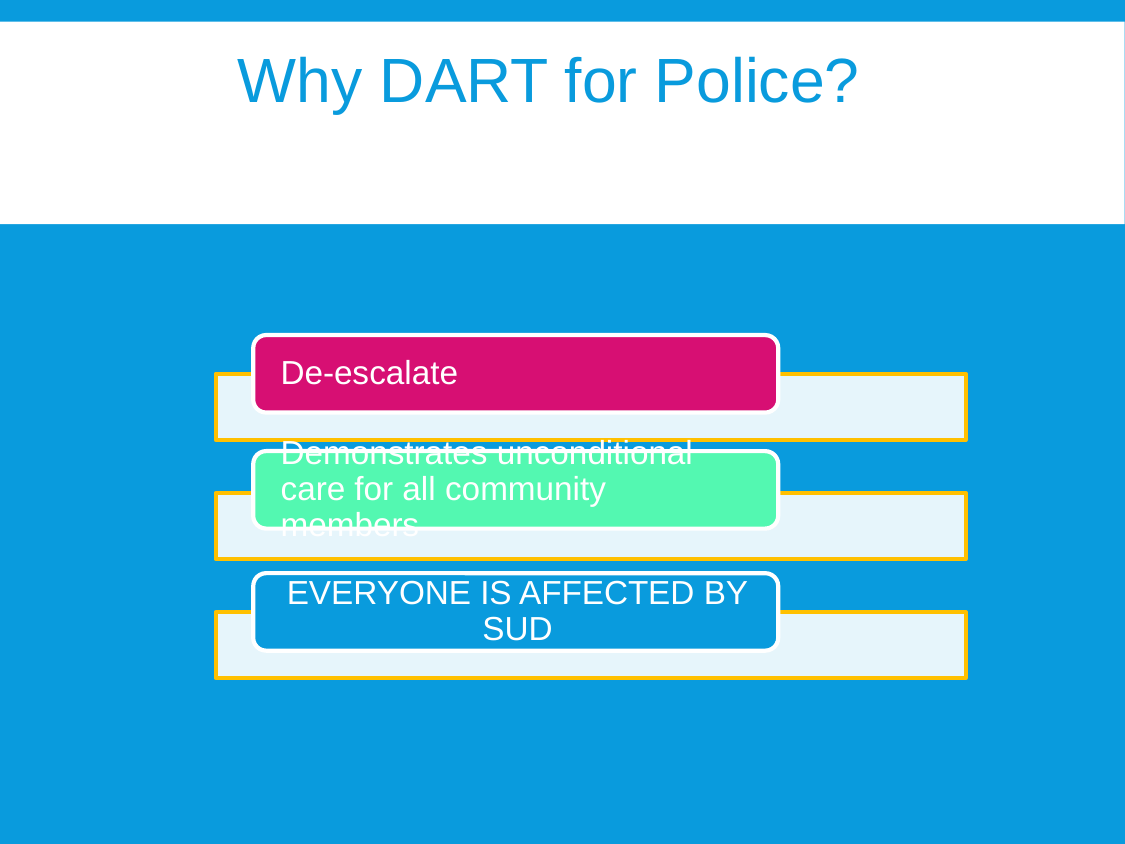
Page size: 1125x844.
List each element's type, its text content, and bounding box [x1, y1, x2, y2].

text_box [215, 256, 966, 757]
title Why DART for Police? [48, 44, 1061, 126]
